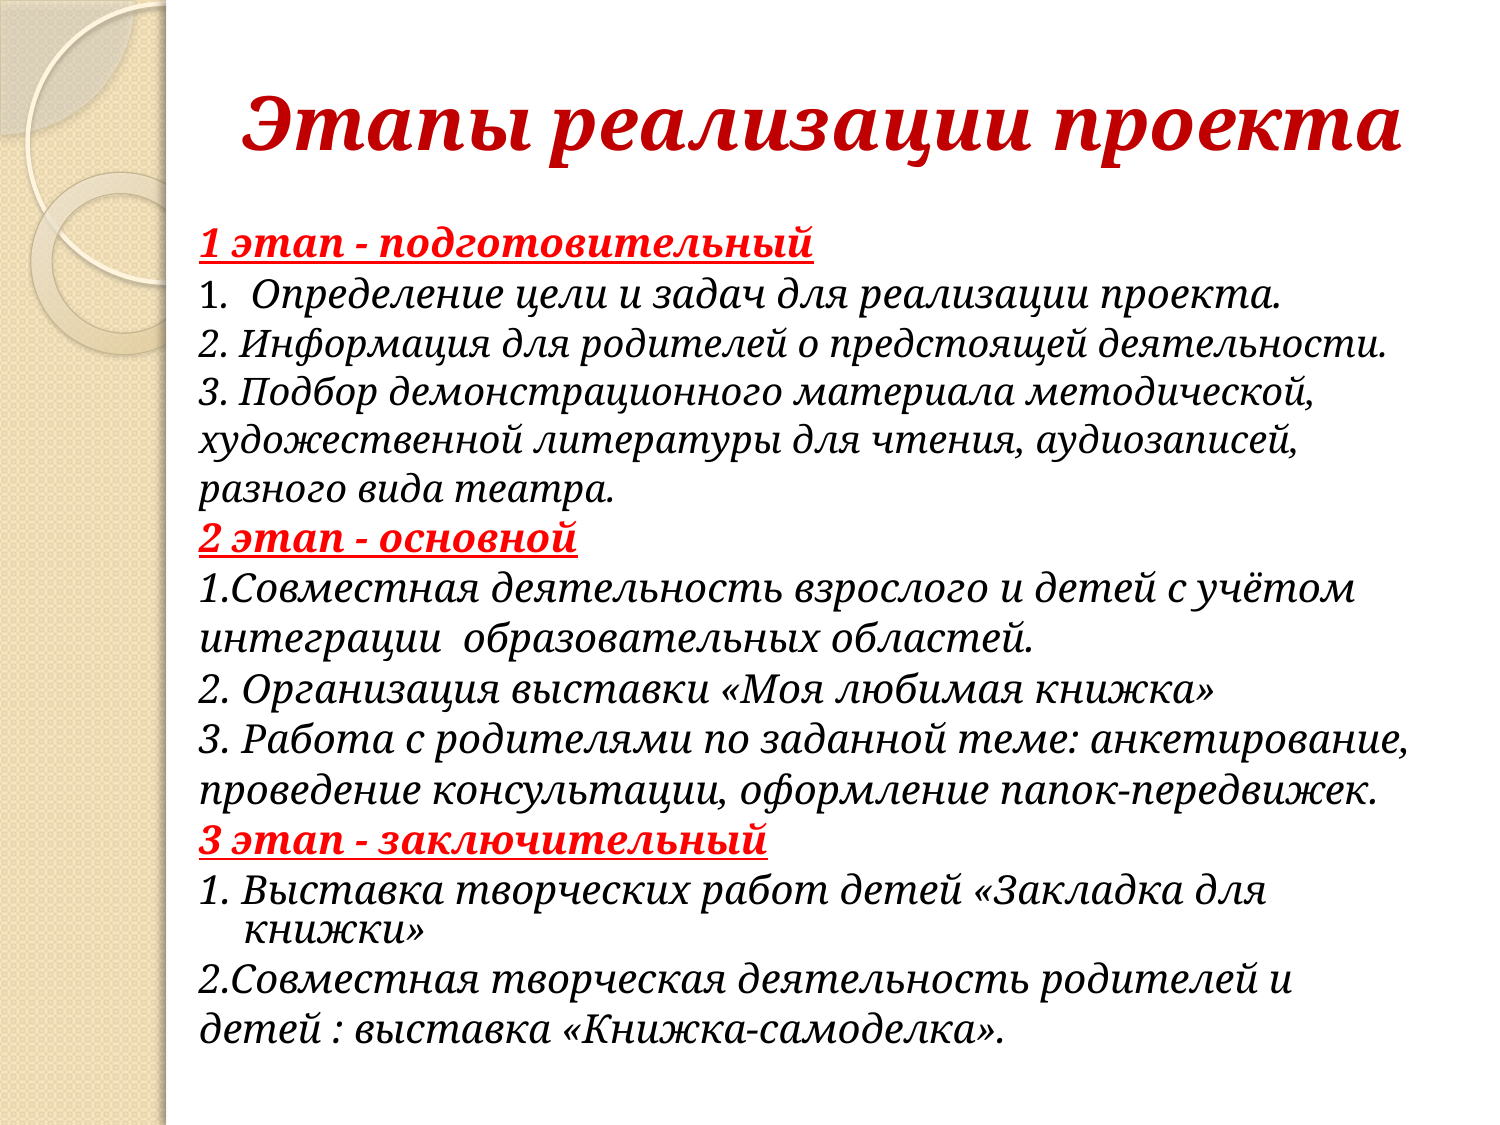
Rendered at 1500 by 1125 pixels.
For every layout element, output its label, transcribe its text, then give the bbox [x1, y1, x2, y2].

list 1 этап - подготовительный 1. Определение цели и задач для реализации проекта. 2. Информация для родителей о предстоящей деятельности. 3. Подбор демонстрационного материала методической, художественной литературы для чтения, аудиозаписей, разного вида театра. 2 этап - основной 1.Совместная деятельность взрослого и детей с учётом интеграции образовательных областей. 2. Организация выставки «Моя любимая книжка» 3. Работа с родителями по заданной теме: анкетирование, проведение консультации, оформление папок-передвижек. 3 этап - заключительный 1. Выставка творческих работ детей «Закладка для книжки» 2.Совместная творческая деятельность родителей и детей : выставка «Книжка-самоделка». [171, 219, 1427, 1071]
title Этапы реализации проекта [183, 45, 1466, 197]
